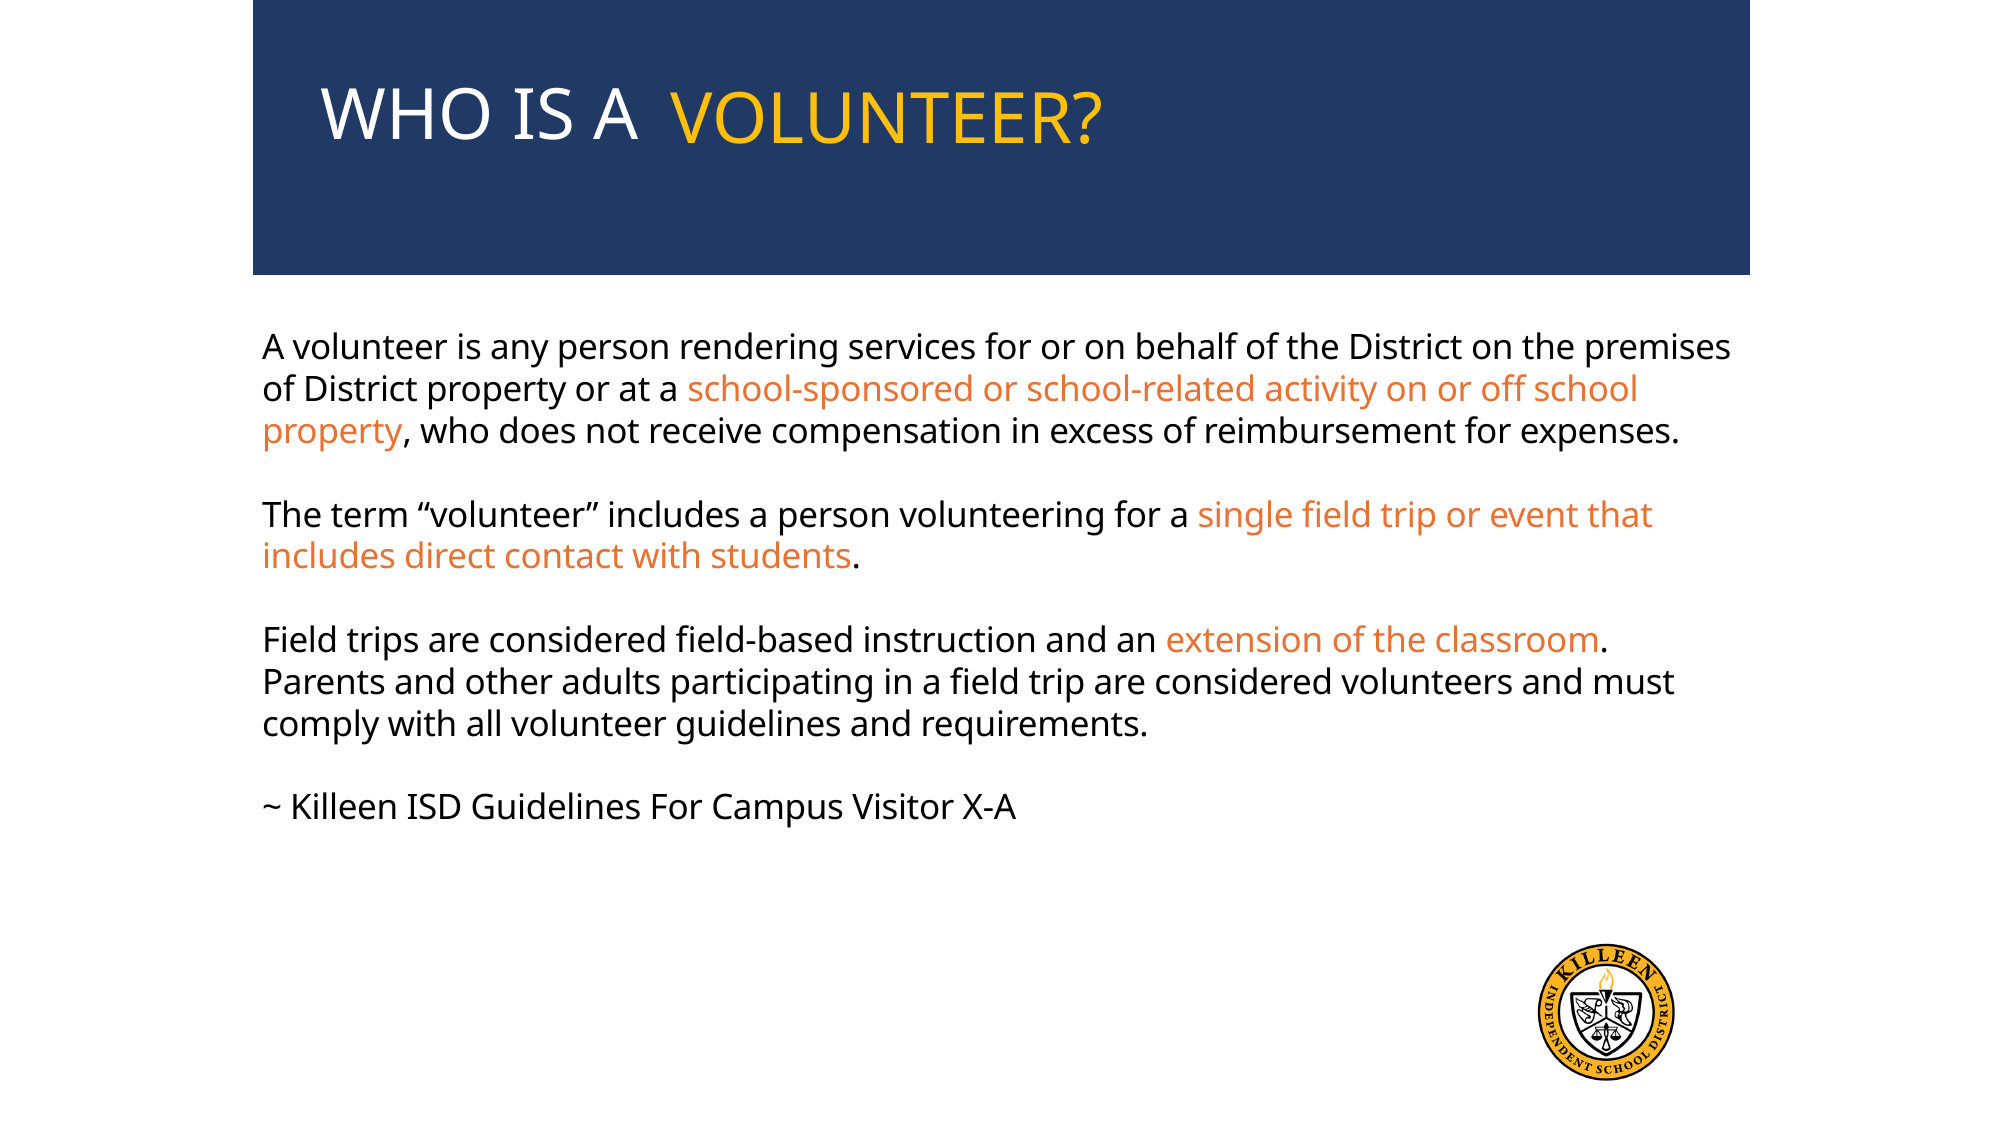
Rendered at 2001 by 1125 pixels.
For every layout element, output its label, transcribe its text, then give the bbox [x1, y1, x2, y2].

text_box A volunteer is any person rendering services for or on behalf of the District on the premises of District property or at a school-sponsored or school-related activity on or off school property, who does not receive compensation in excess of reimbursement for expenses. The term “volunteer” includes a person volunteering for a single field trip or event that includes direct contact with students. Field trips are considered field-based instruction and an extension of the classroom. Parents and other adults participating in a field trip are considered volunteers and must comply with all volunteer guidelines and requirements. ~ Killeen ISD Guidelines For Campus Visitor X-A [262, 324, 1741, 867]
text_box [252, 0, 1751, 276]
text_box [1524, 931, 1688, 1094]
